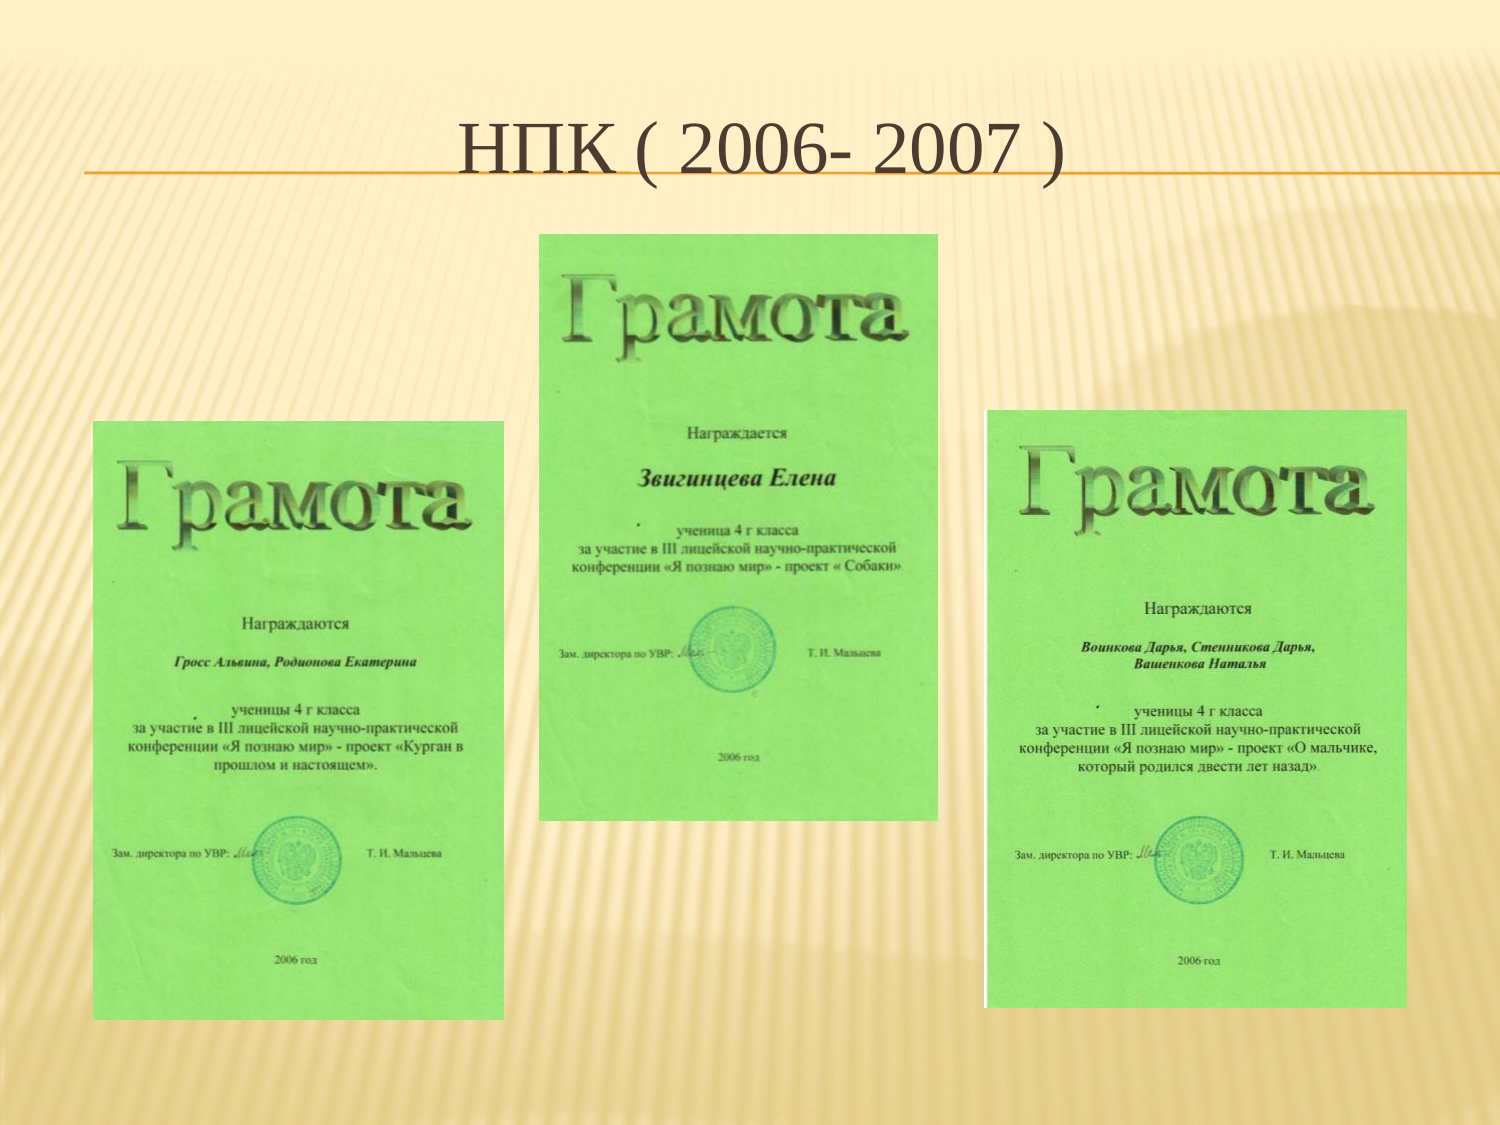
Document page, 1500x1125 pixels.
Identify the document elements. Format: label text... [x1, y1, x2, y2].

picture [93, 421, 505, 1020]
picture [538, 234, 938, 821]
title НПК ( 2006- 2007 ) [49, 75, 1475, 213]
picture [984, 409, 1407, 1008]
